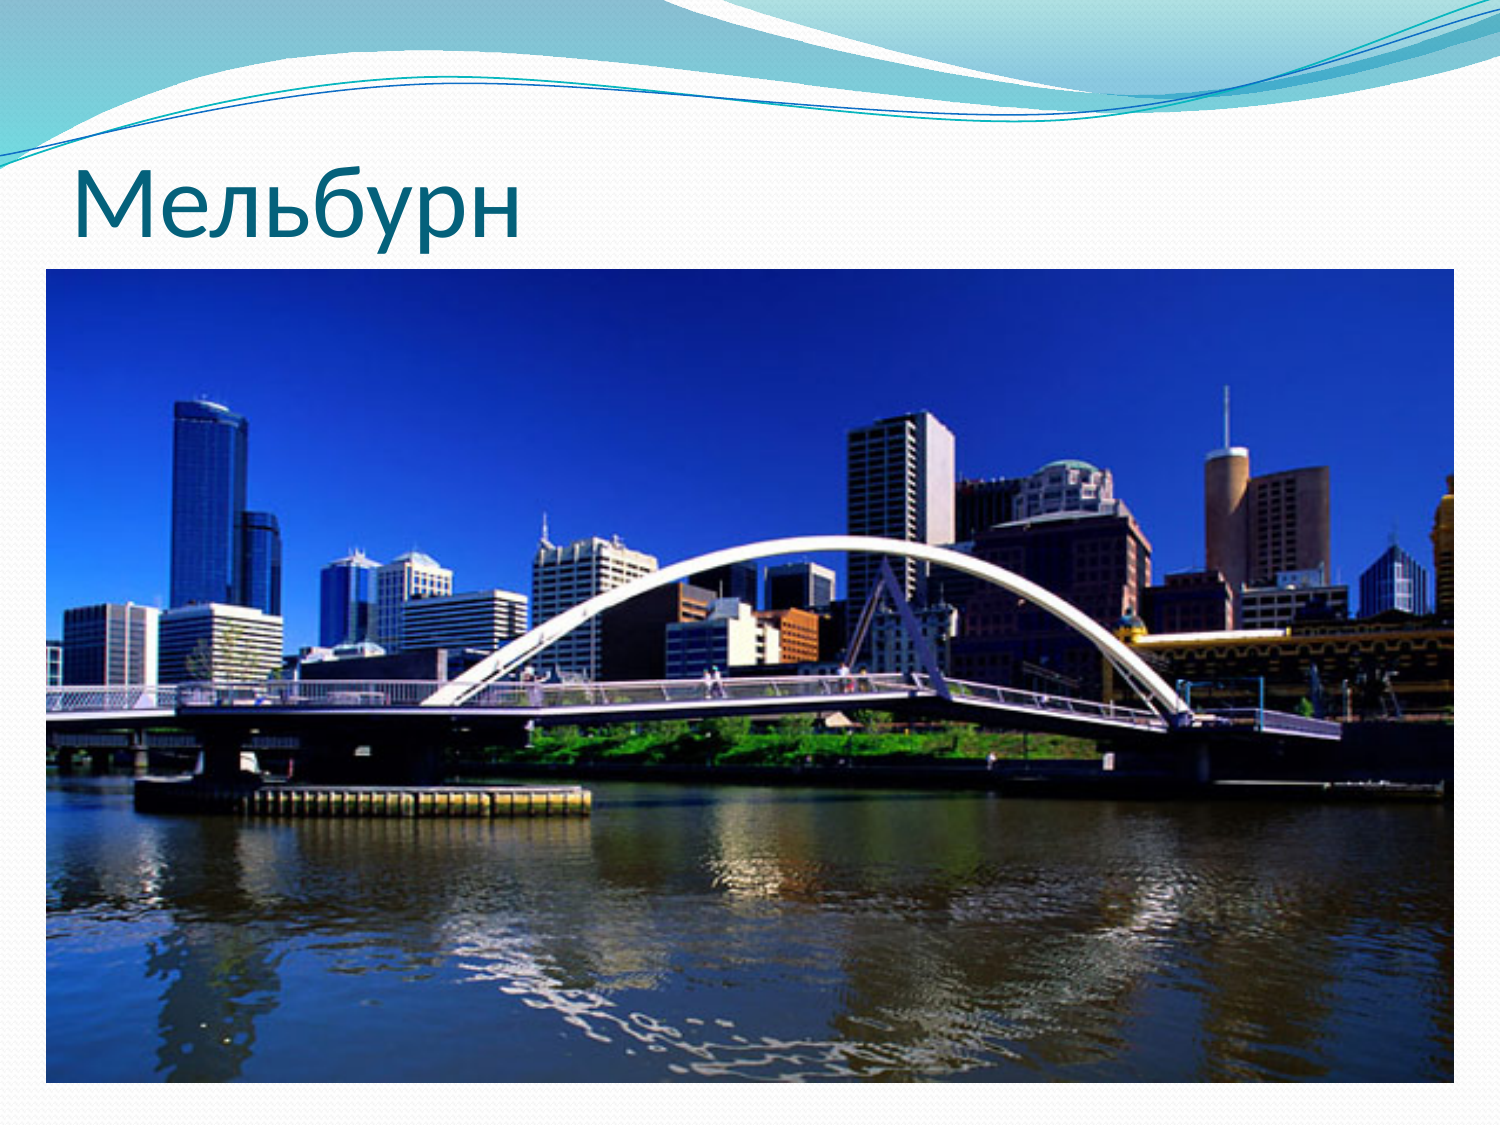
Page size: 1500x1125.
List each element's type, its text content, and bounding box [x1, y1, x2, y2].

picture [46, 269, 1454, 1084]
title Мельбурн [70, 70, 1421, 258]
